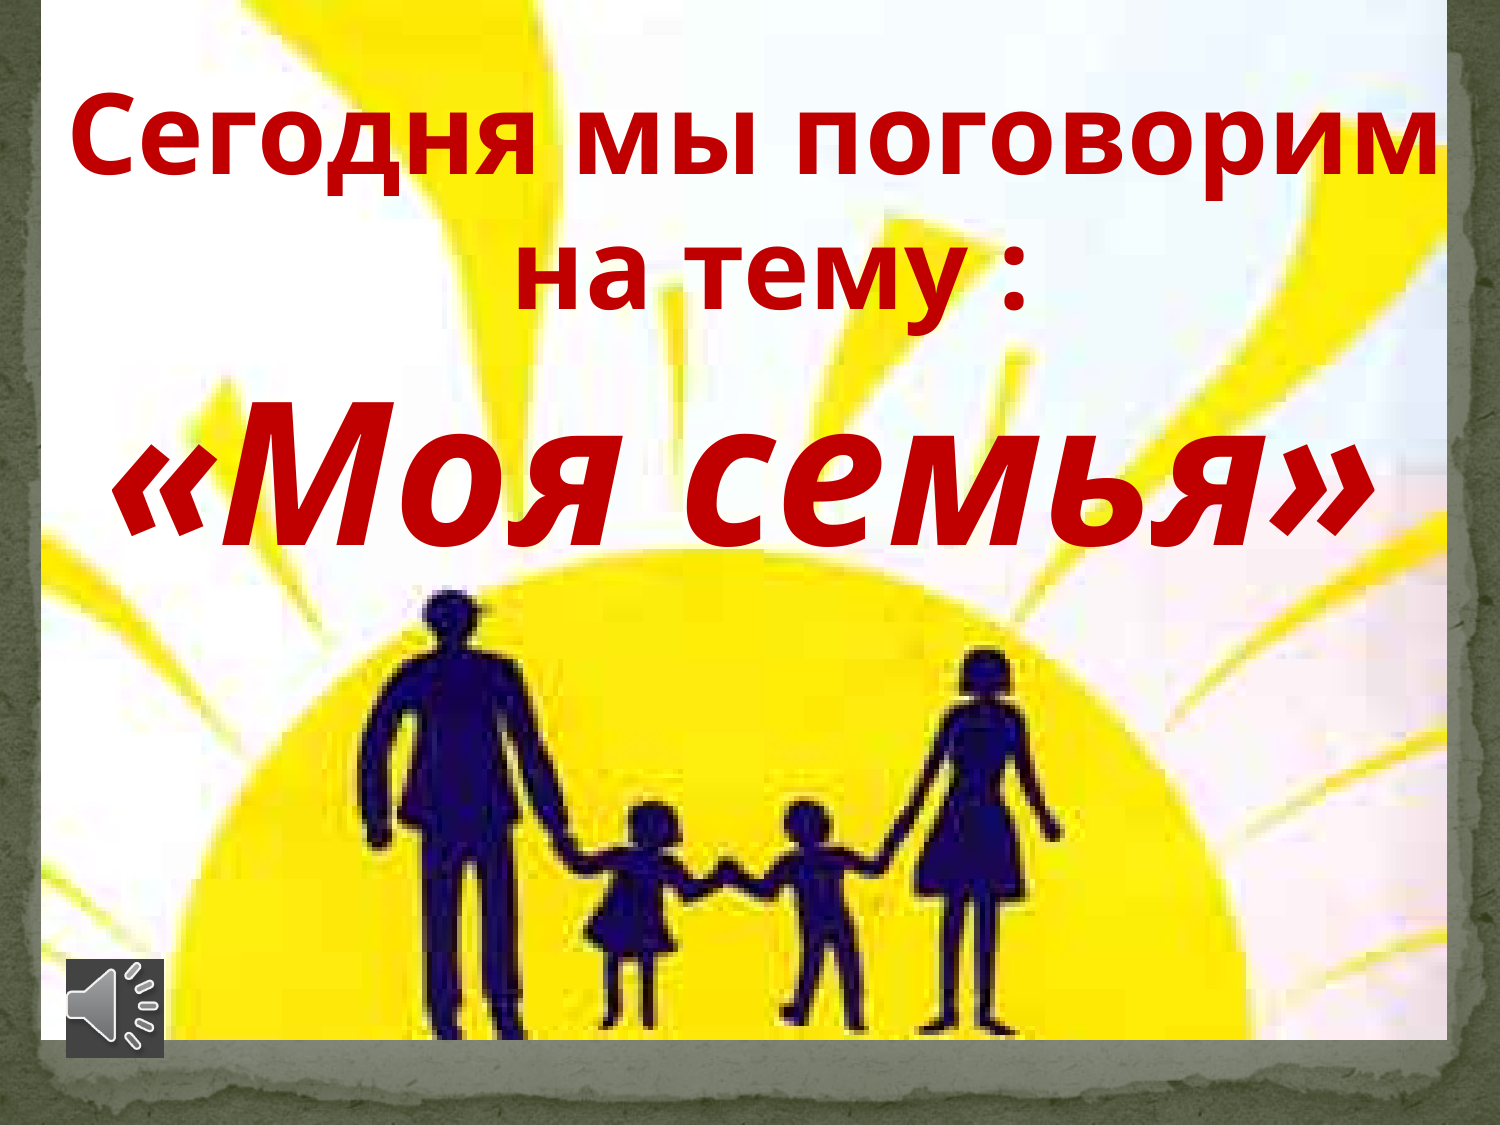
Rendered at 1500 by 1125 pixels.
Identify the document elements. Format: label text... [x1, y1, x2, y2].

text_box Сегодня мы поговорим на тему : [1456, 54, 1461, 340]
picture [41, 0, 1447, 1058]
title [17, 54, 1447, 1083]
